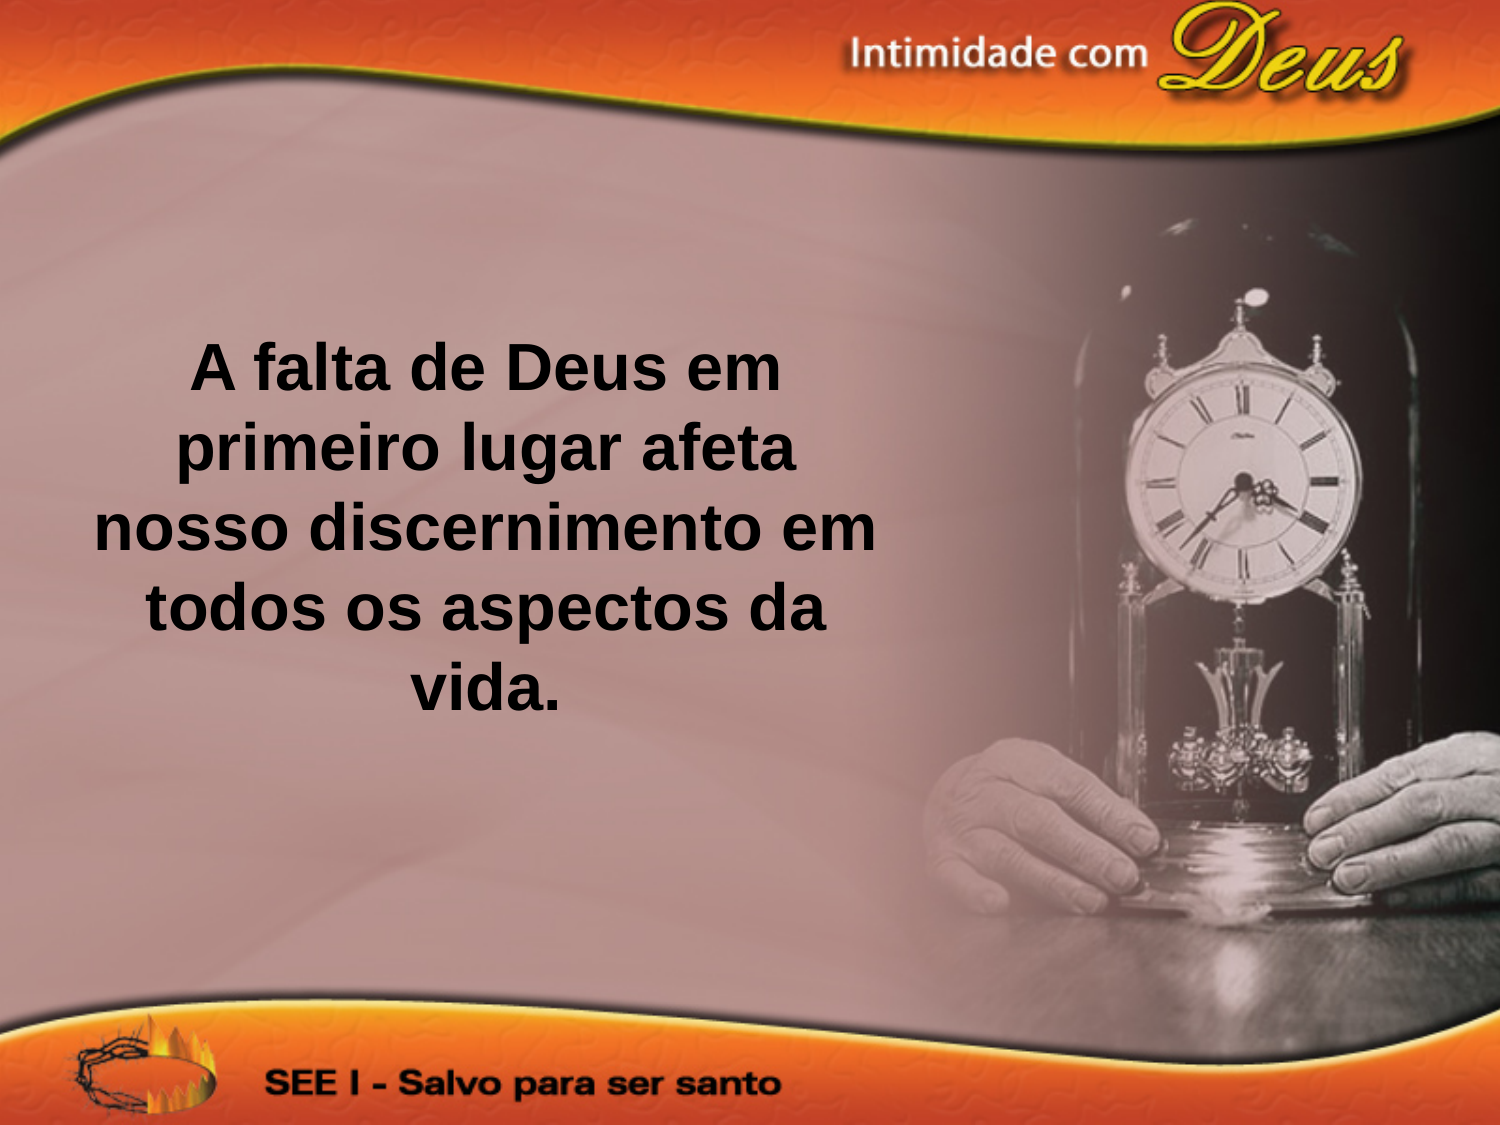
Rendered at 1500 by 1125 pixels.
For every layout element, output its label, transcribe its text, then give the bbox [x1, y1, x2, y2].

text_box A falta de Deus em primeiro lugar afeta nosso discernimento em todos os aspectos da vida. [70, 316, 903, 731]
picture [0, 0, 1500, 1125]
